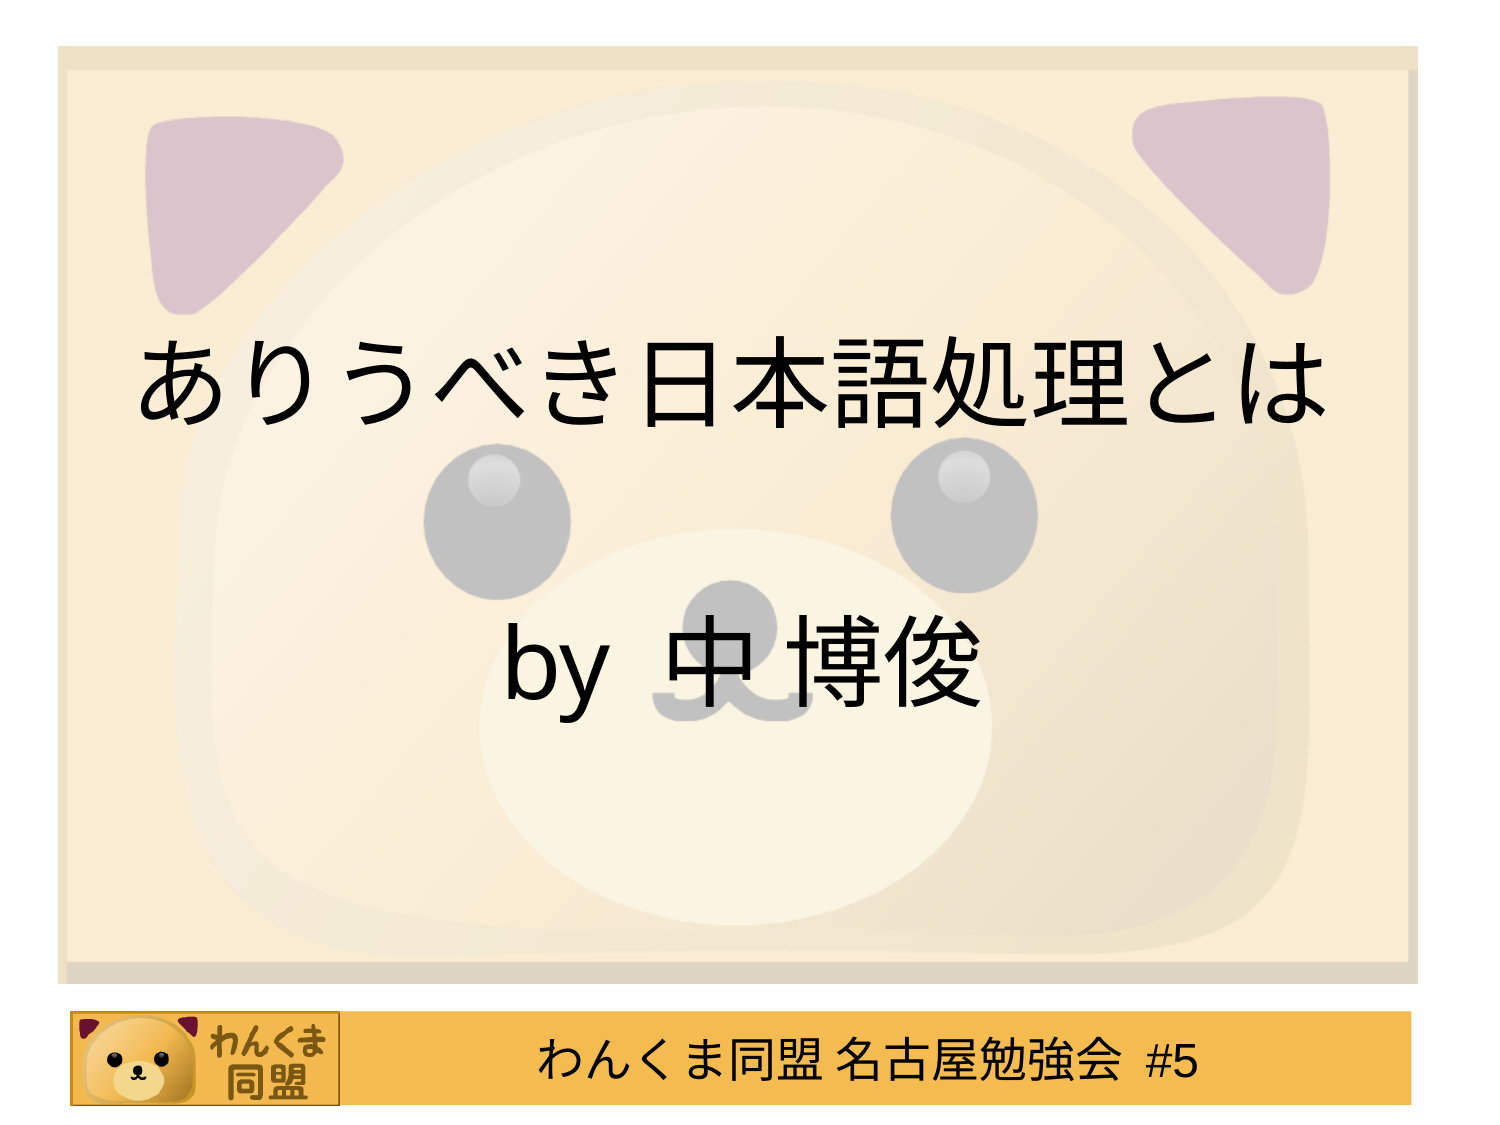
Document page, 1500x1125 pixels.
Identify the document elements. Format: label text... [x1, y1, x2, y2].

list ありうべき日本語処理とは by 中 博俊 [58, 172, 1426, 1006]
picture [70, 1011, 340, 1106]
picture [58, 46, 1418, 172]
